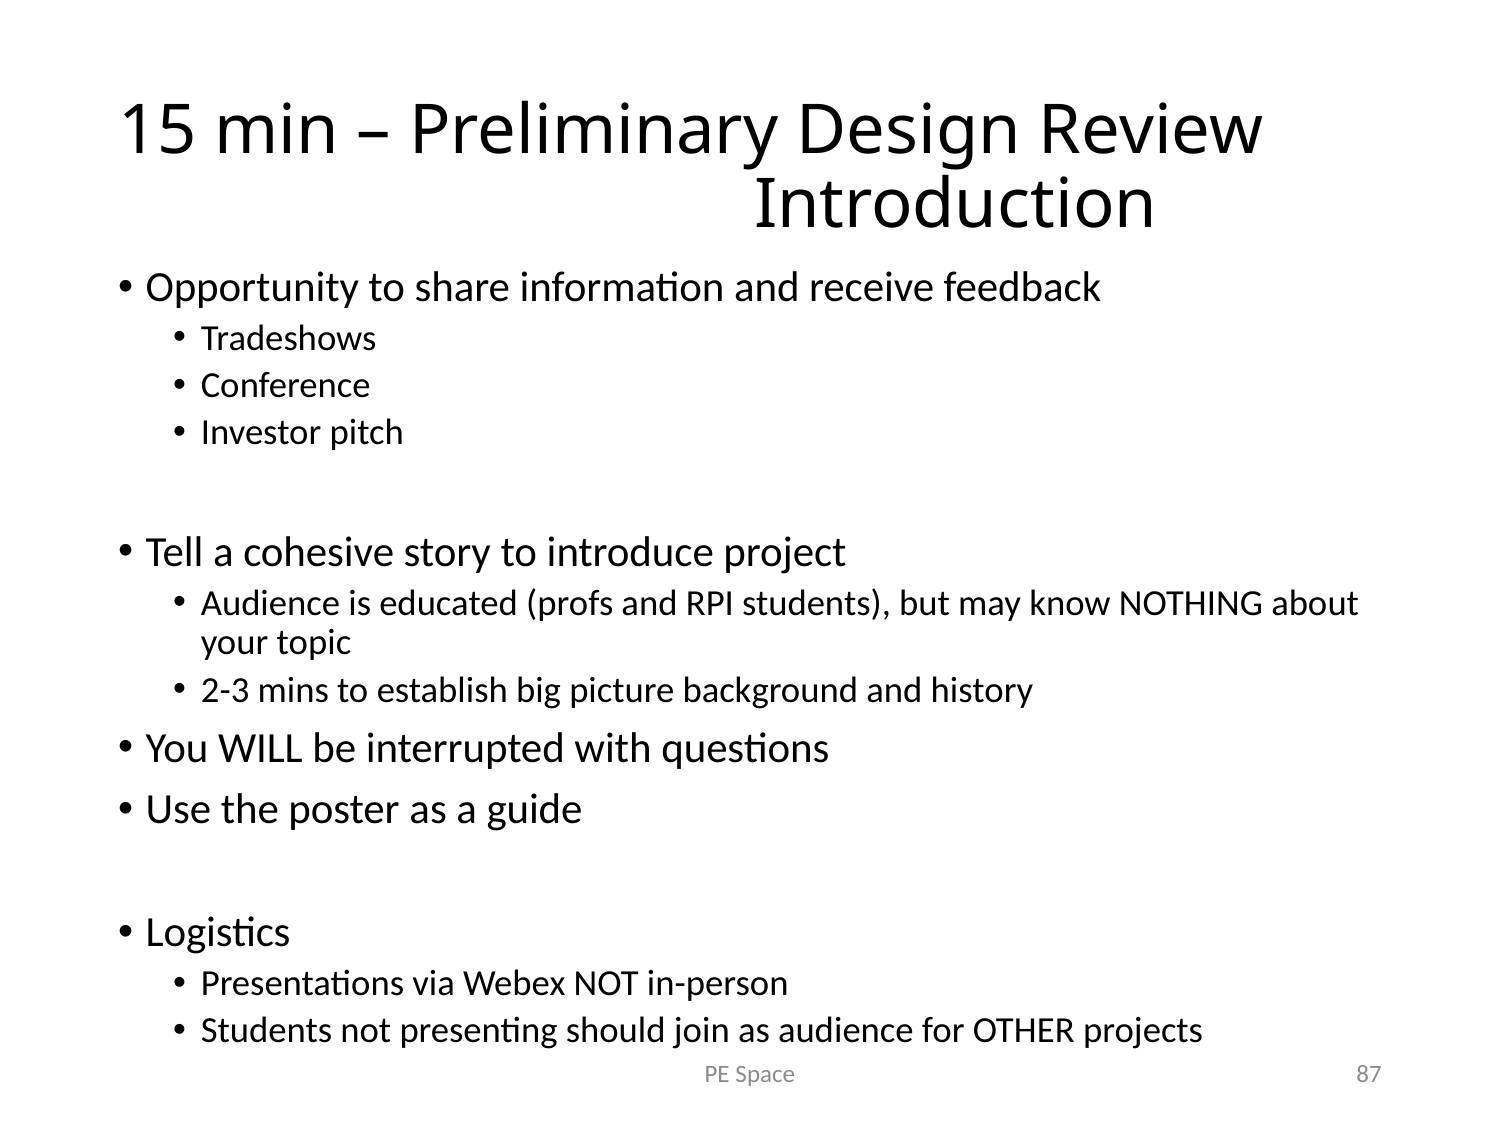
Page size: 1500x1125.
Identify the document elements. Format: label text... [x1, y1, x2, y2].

list Opportunity to share information and receive feedback Tradeshows Conference Investor pitch Tell a cohesive story to introduce project Audience is educated (profs and RPI students), but may know NOTHING about your topic 2-3 mins to establish big picture background and history You WILL be interrupted with questions Use the poster as a guide Logistics Presentations via Webex NOT in-person Students not presenting should join as audience for OTHER projects [103, 257, 1397, 1063]
slide_number 87 [1059, 1042, 1397, 1103]
title 15 min – Preliminary Design Review Introduction [103, 59, 1397, 257]
footer PE Space [496, 1042, 1004, 1103]
